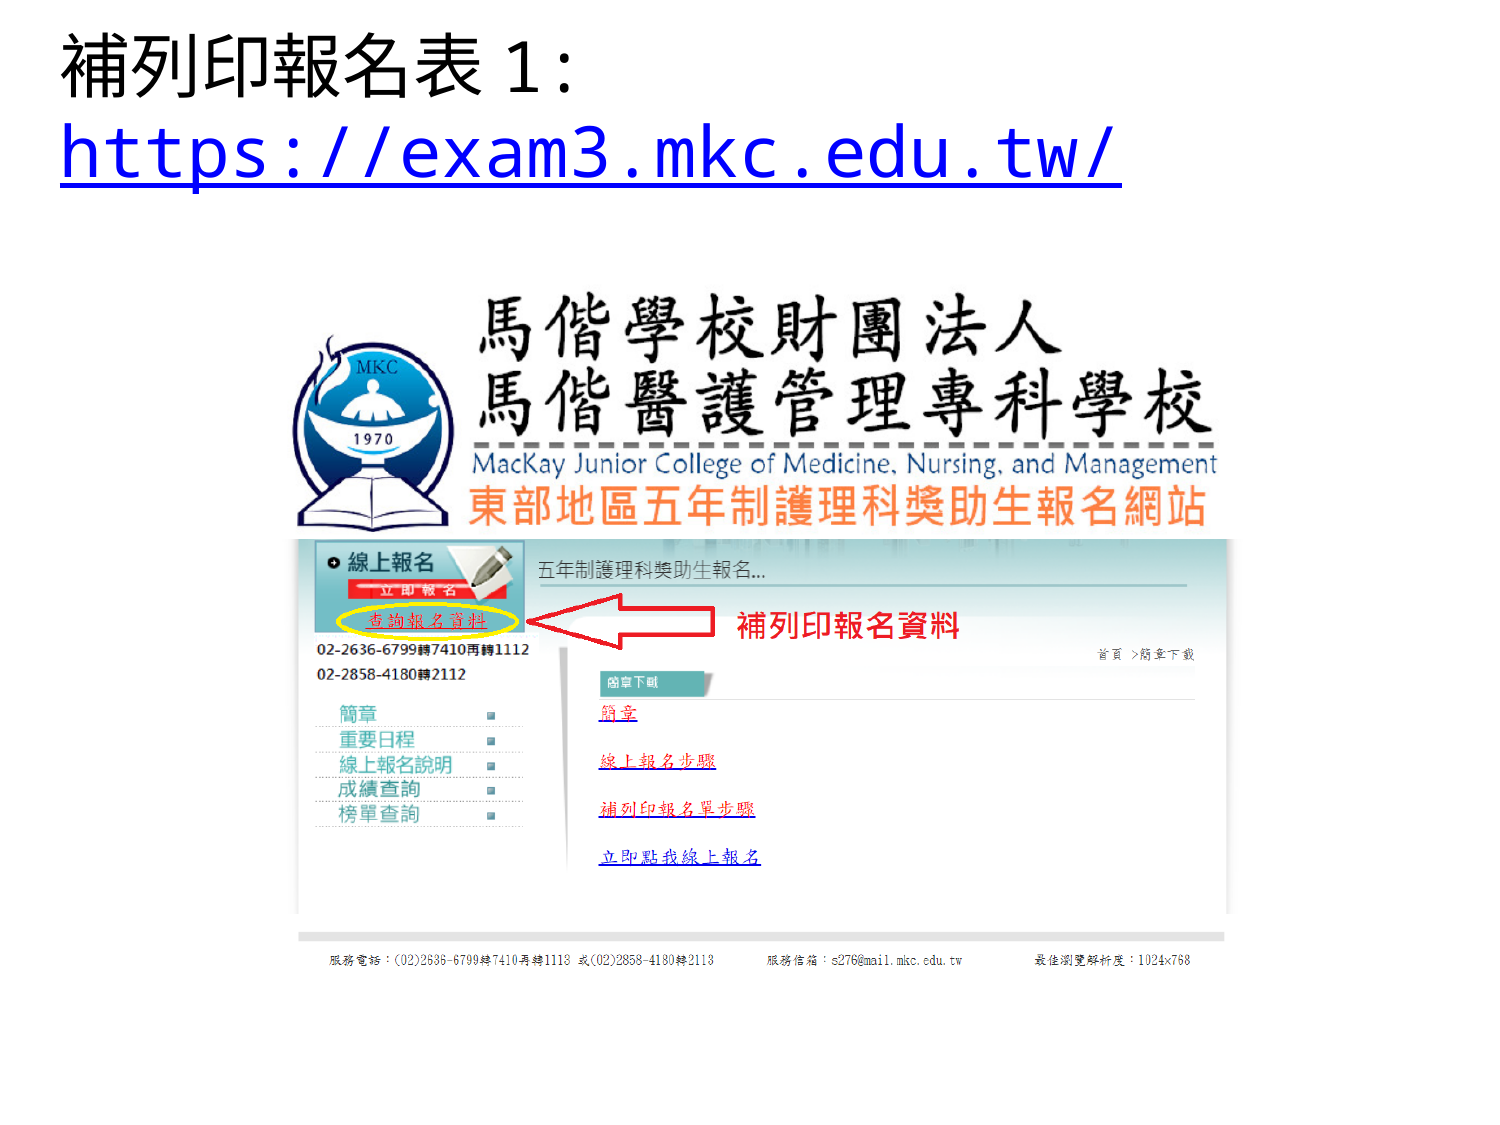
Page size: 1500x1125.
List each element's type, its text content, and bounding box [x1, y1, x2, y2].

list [207, 250, 1287, 1001]
title 補列印報名表1: https://exam3.mkc.edu.tw/ [44, 11, 1445, 214]
